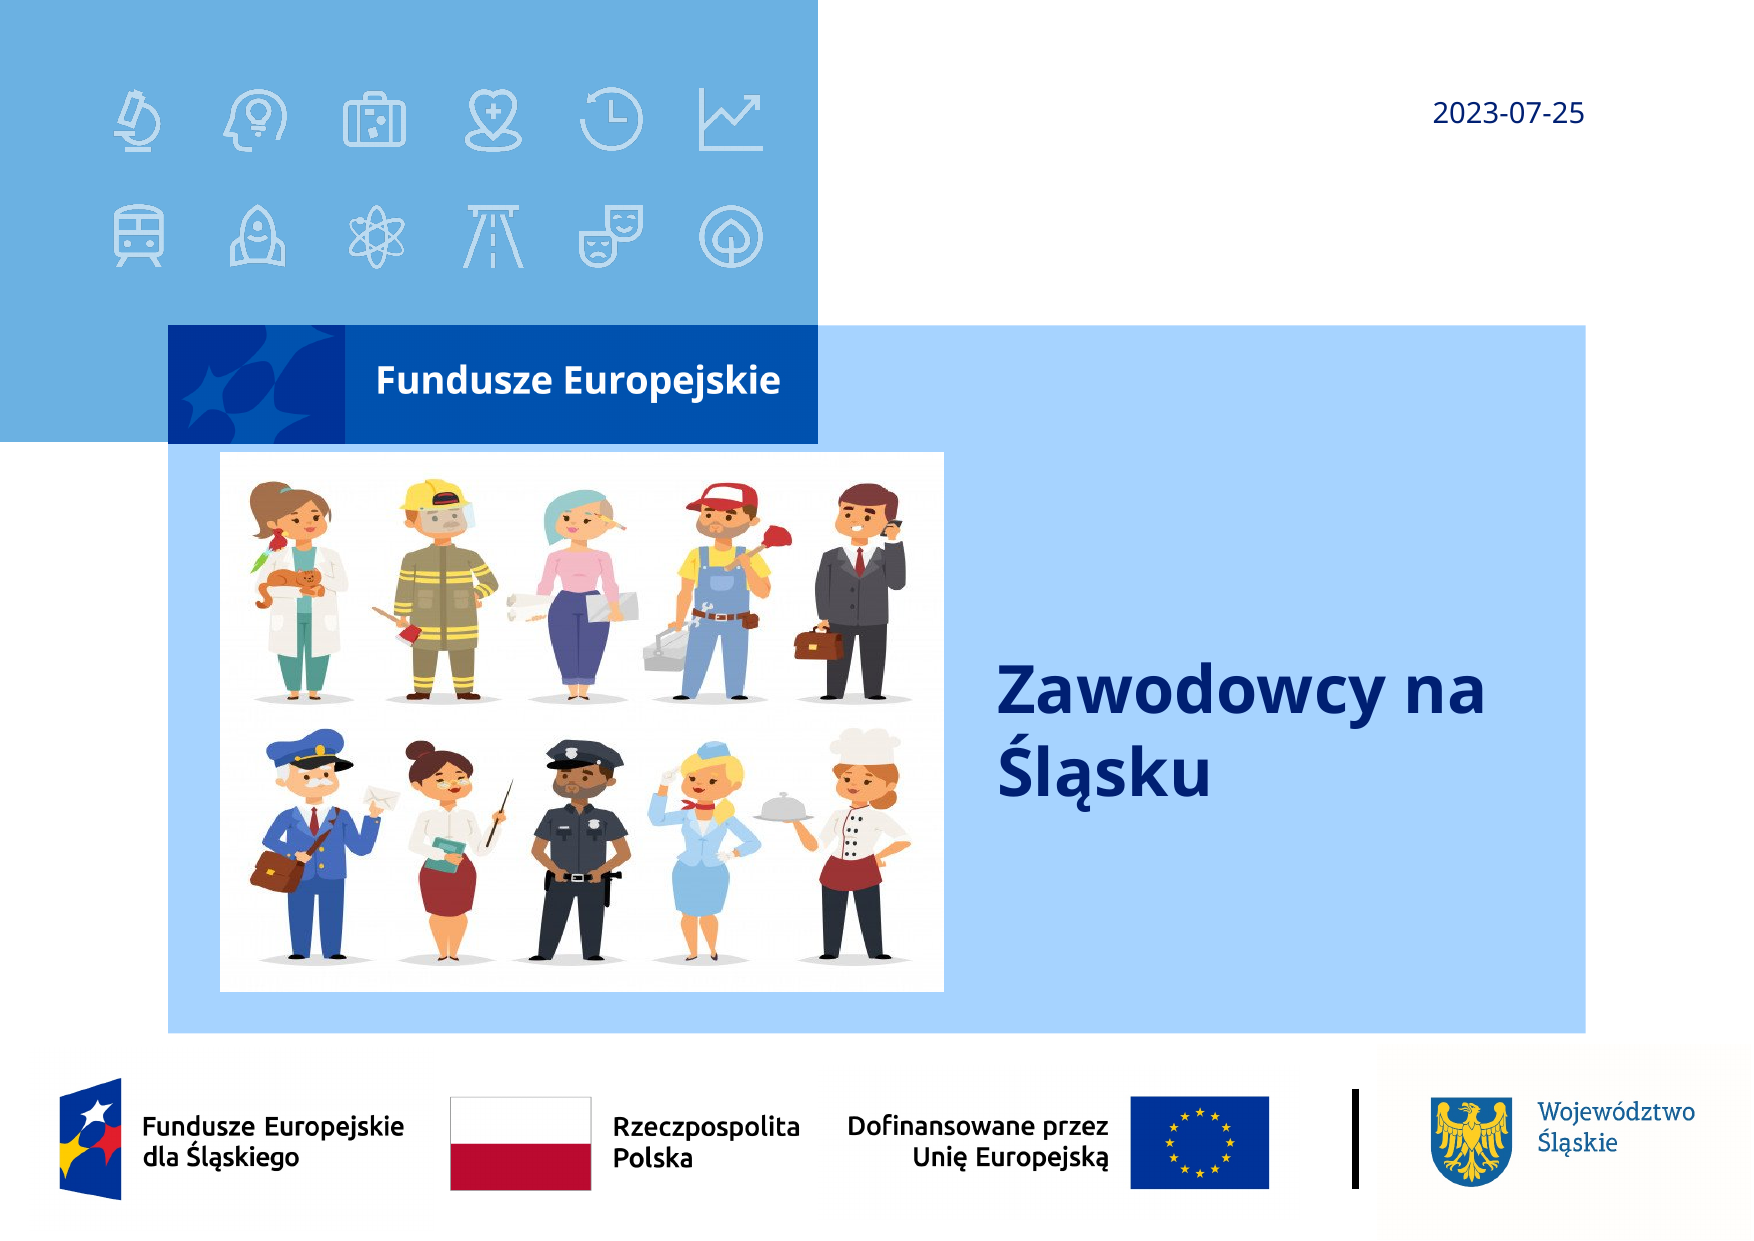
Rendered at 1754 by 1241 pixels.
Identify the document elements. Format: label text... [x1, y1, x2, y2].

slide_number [1348, 92, 1586, 146]
picture [220, 452, 944, 992]
picture [29, 1047, 1300, 1231]
picture [1377, 1044, 1751, 1240]
picture [168, 325, 818, 444]
title Zawodowcy na Śląsku [997, 643, 1543, 849]
